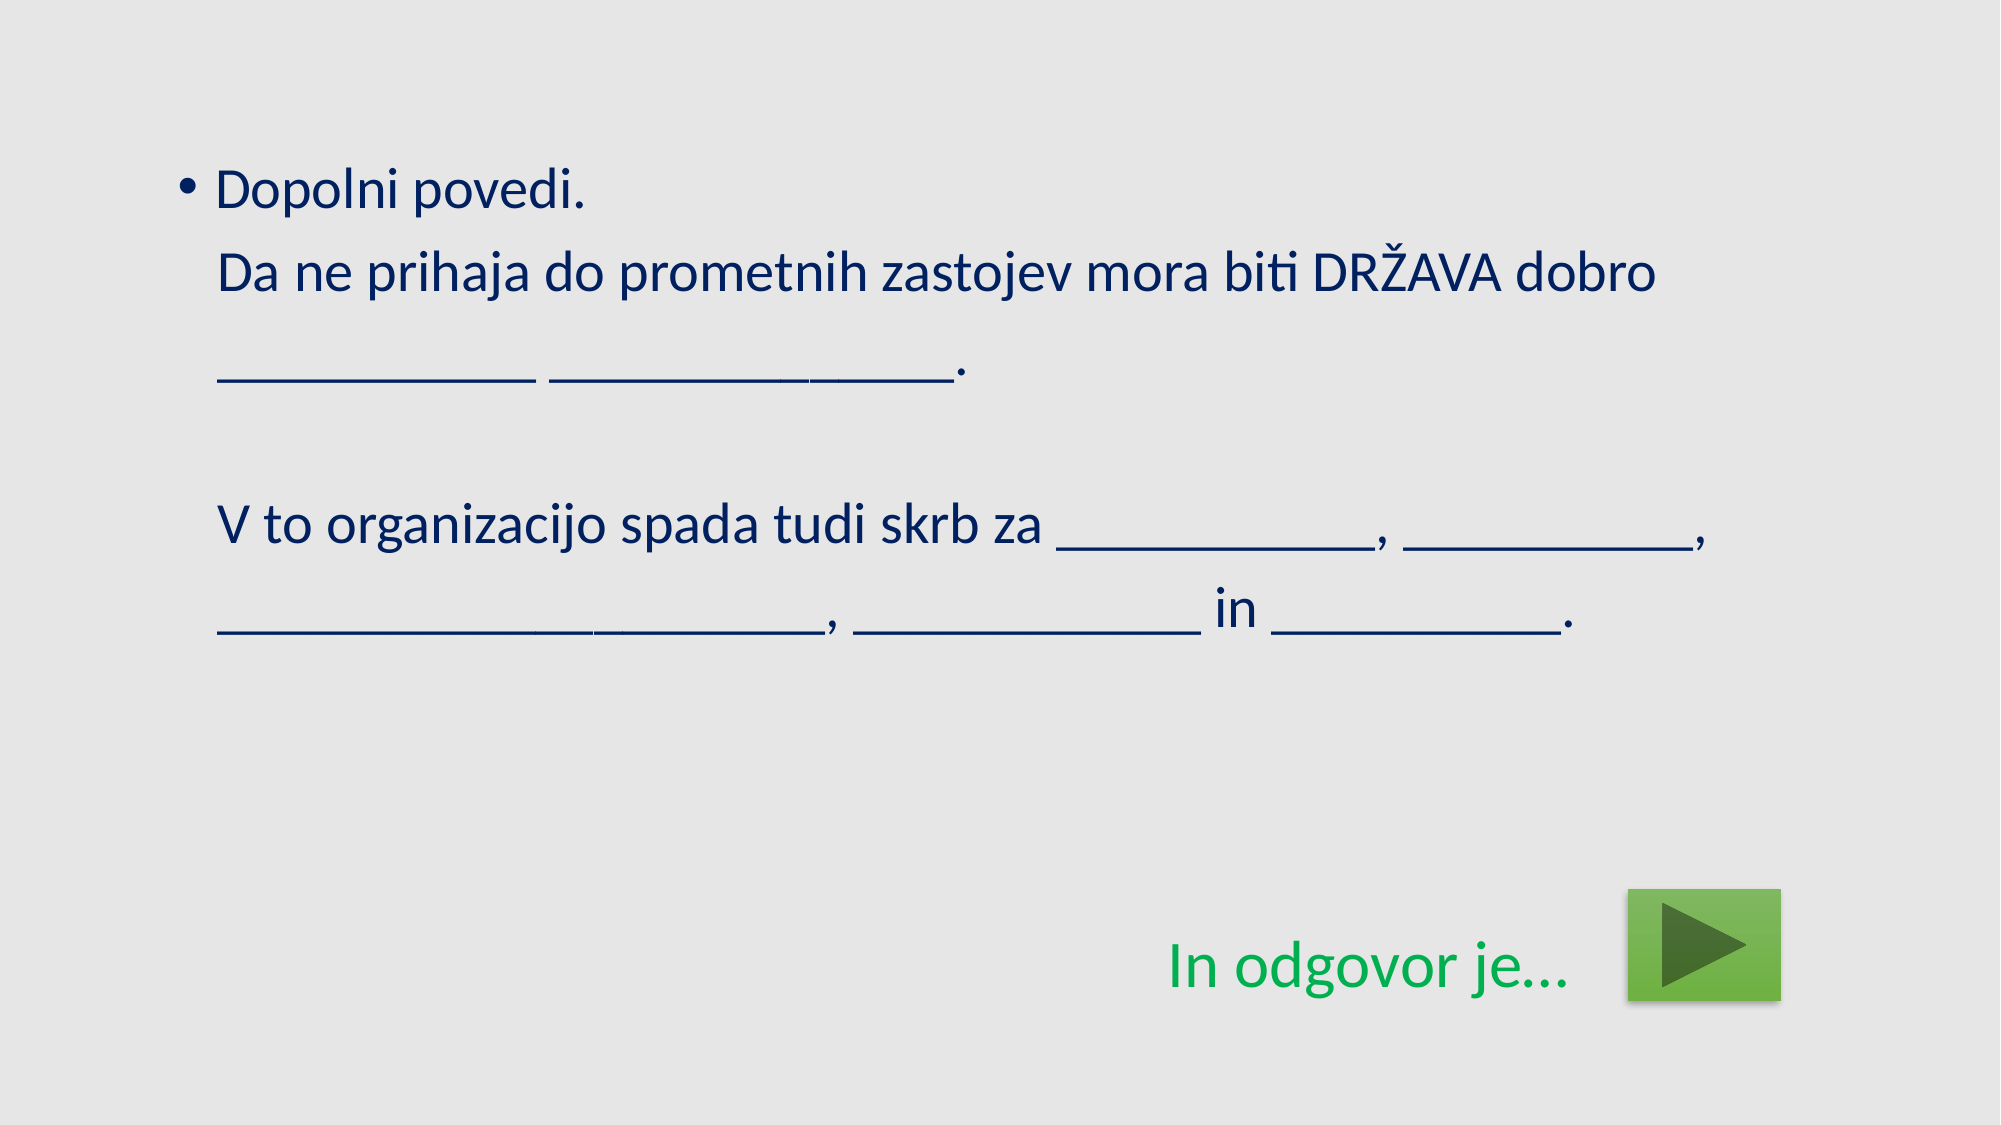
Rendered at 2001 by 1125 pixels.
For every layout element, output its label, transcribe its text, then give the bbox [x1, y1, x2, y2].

text_box [162, 727, 1799, 1050]
text_box [1628, 888, 1782, 1001]
text_box Dopolni povedi. Da ne prihaja do prometnih zastojev mora biti DRŽAVA dobro ___________ ______________. V to organizacijo spada tudi skrb za ___________, __________, _____________________, ____________ in __________. In odgovor je… [162, 150, 1799, 727]
